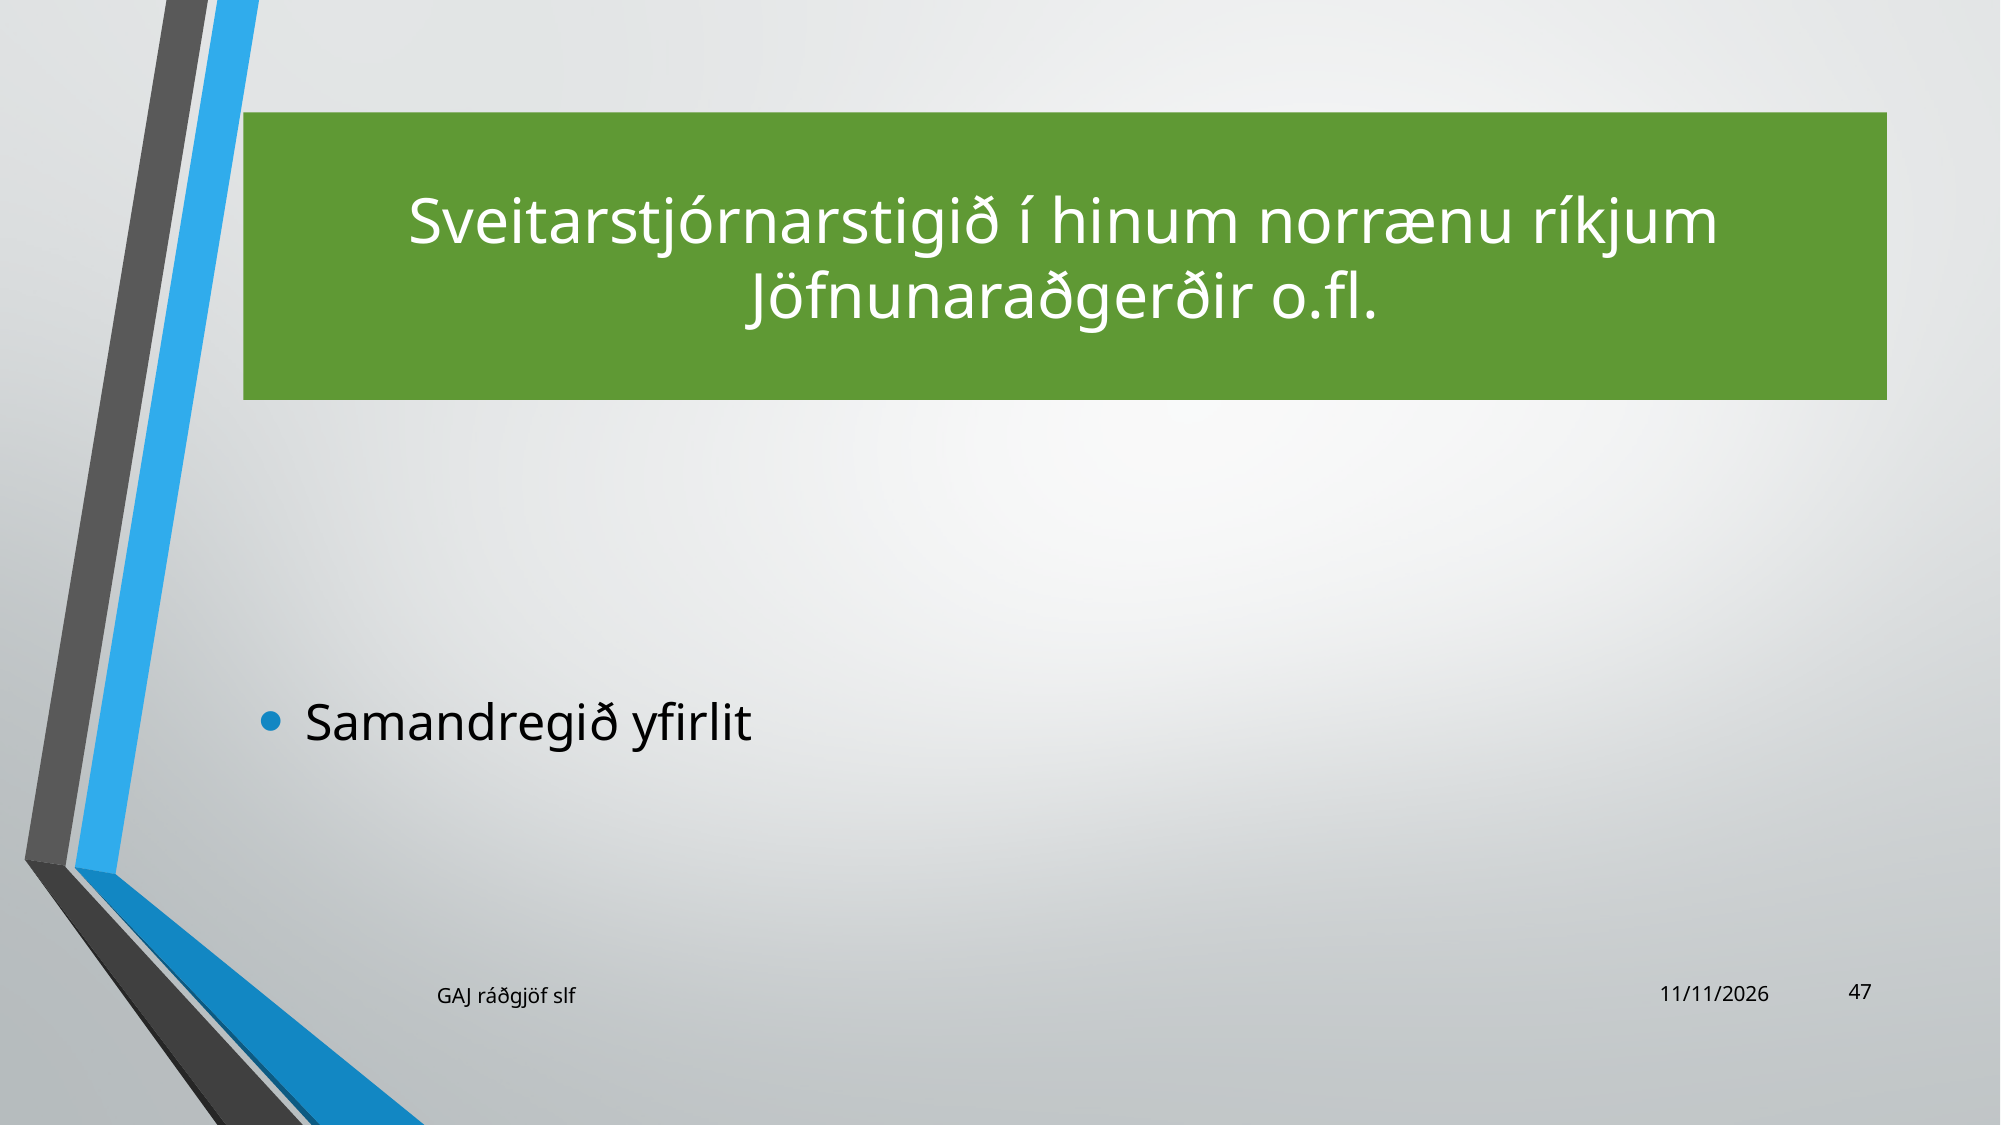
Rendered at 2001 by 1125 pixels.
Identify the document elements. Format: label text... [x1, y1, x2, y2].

footer GAJ ráðgjöf slf [421, 965, 1584, 1025]
title Sveitarstjórnarstigið í hinum norrænu ríkjum Jöfnunaraðgerðir o.fl. [243, 112, 1887, 400]
list Samandregið yfirlit [243, 445, 1887, 995]
slide_number 47 [1796, 962, 1887, 1023]
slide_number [1596, 965, 1784, 1025]
